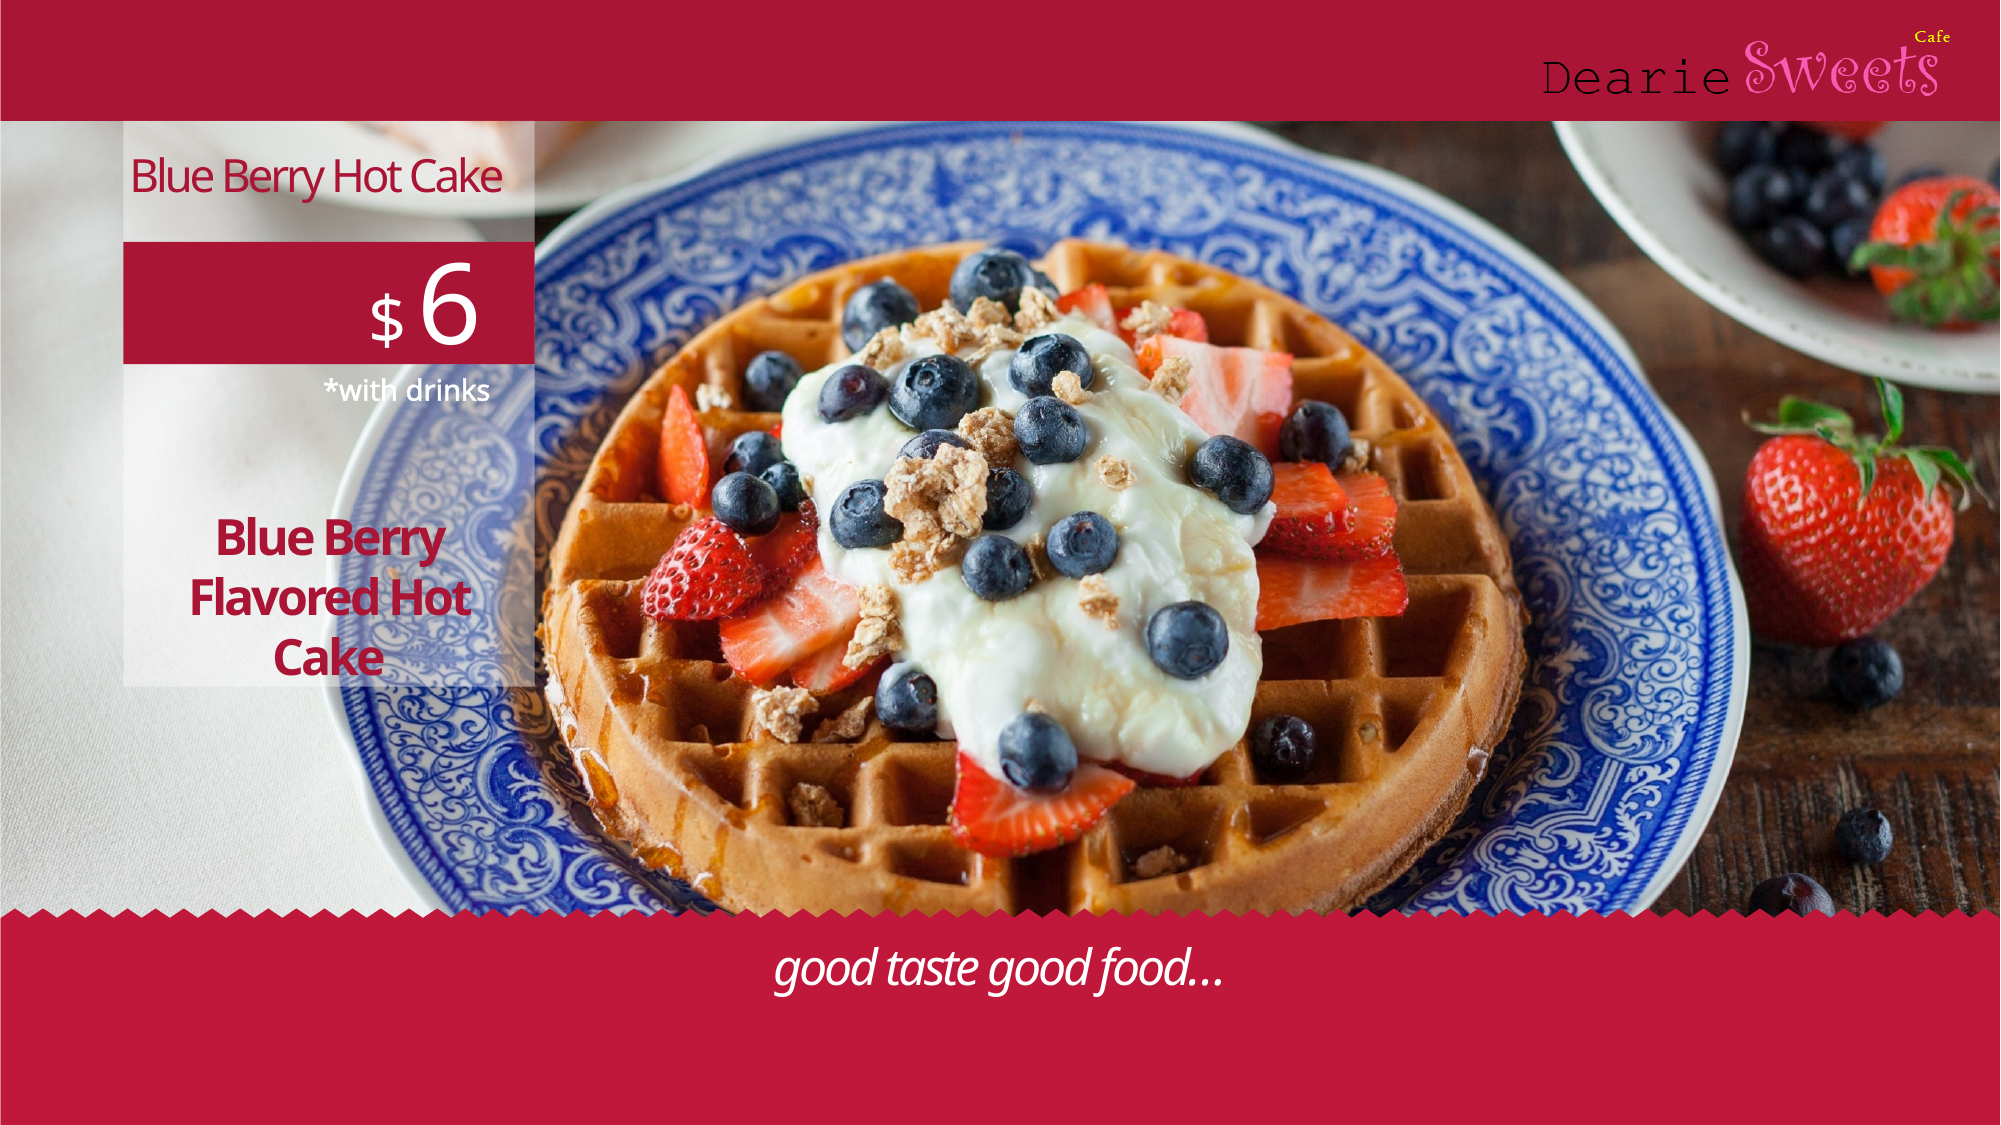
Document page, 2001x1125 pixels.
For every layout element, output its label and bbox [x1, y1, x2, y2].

picture [1512, 0, 1973, 232]
text_box [0, 0, 2000, 1125]
